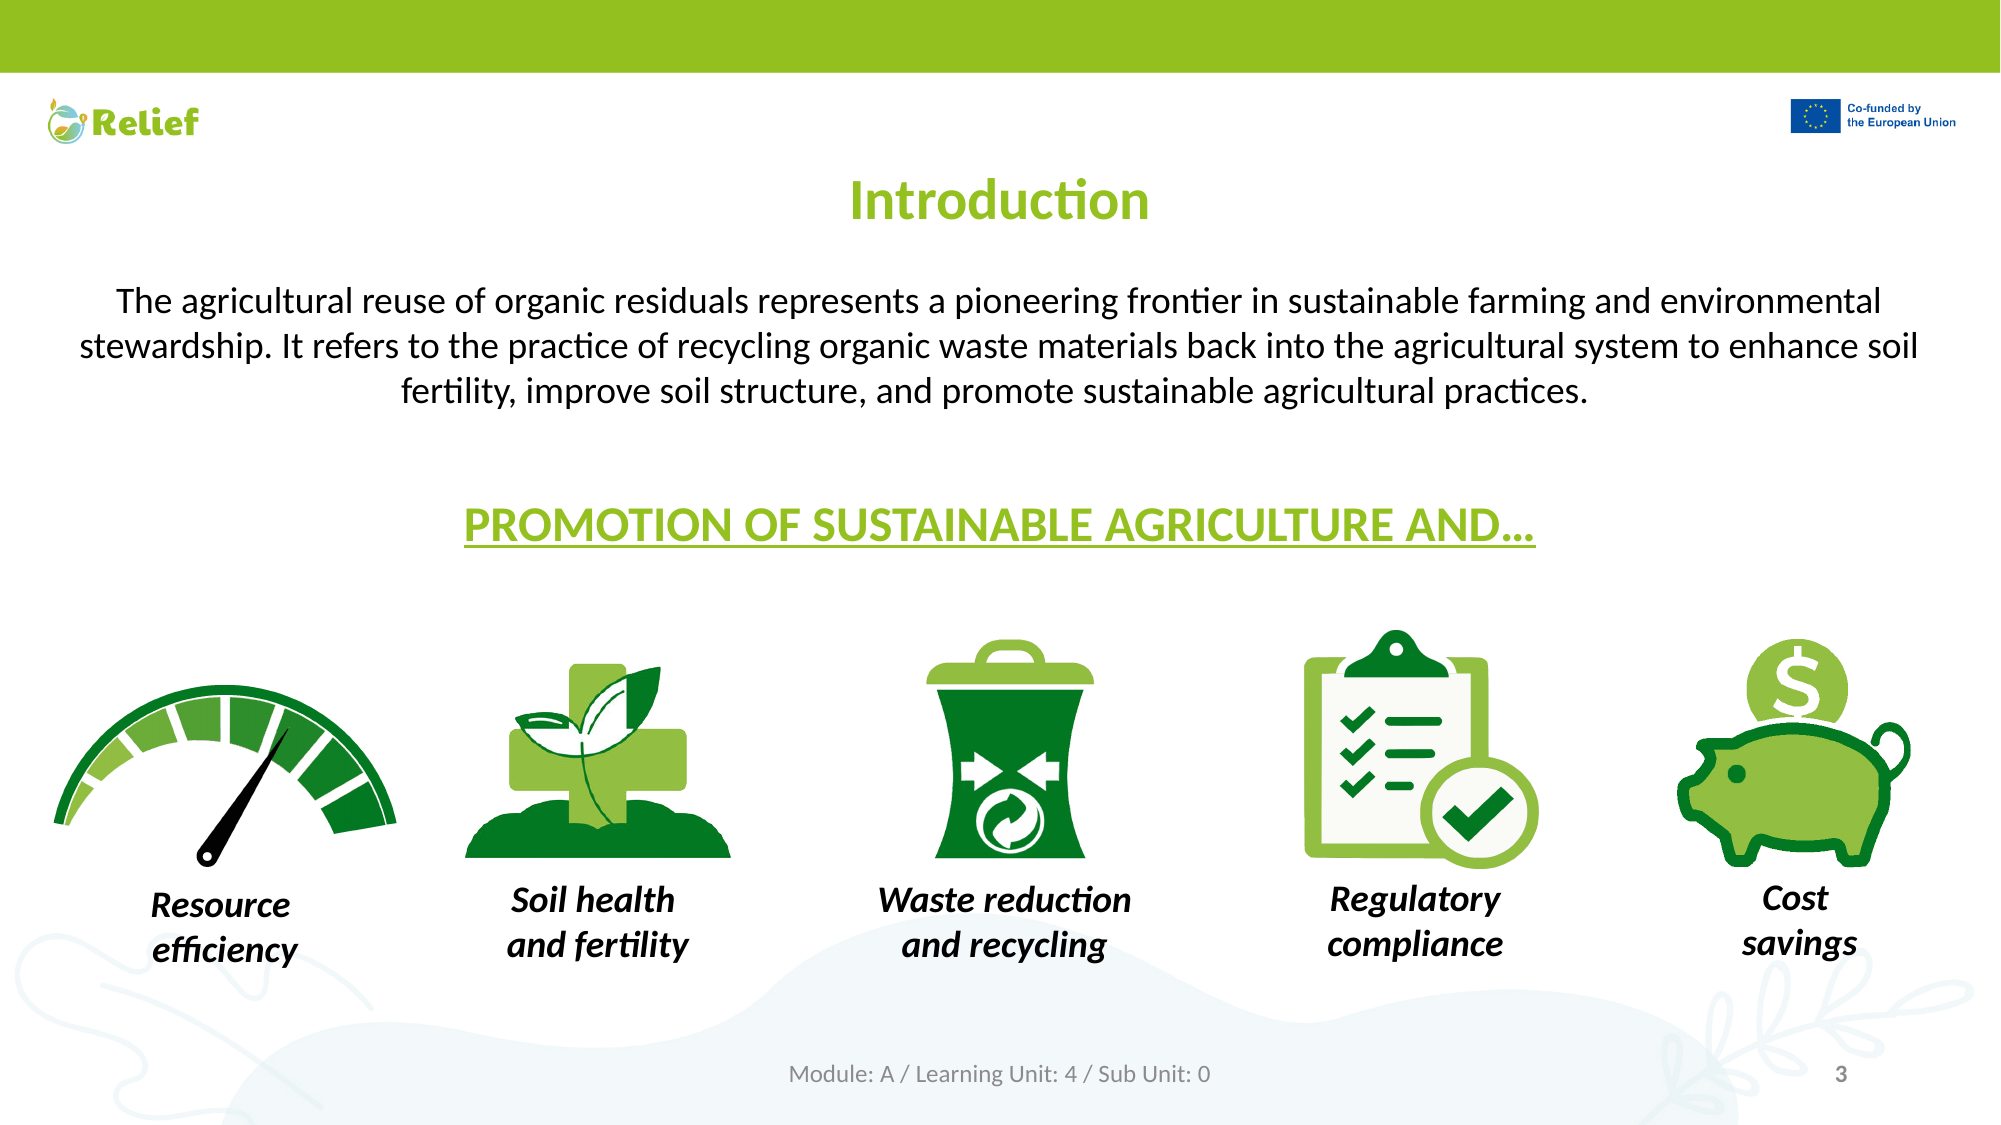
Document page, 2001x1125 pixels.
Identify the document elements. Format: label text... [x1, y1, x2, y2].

text_box The agricultural reuse of organic residuals represents a pioneering frontier in sustainable farming and environmental stewardship. It refers to the practice of recycling organic waste materials back into the agricultural system to enhance soil fertility, improve soil structure, and promote sustainable agricultural practices. [47, 268, 1953, 419]
slide_number 3 [1787, 1042, 1863, 1103]
picture [0, 0, 2001, 1125]
text_box Waste reduction and recycling [858, 867, 1151, 973]
text_box Introduction [22, 154, 1978, 239]
text_box Resource efficiency [50, 878, 400, 977]
text_box Soil health and fertility [461, 869, 735, 973]
text_box Regulatory compliance [1298, 866, 1533, 972]
footer Module: A / Learning Unit: 4 / Sub Unit: 0 [22, 1023, 1978, 1122]
text_box Cost savings [1679, 865, 1920, 971]
text_box PROMOTION OF SUSTAINABLE AGRICULTURE AND… [22, 475, 1978, 560]
